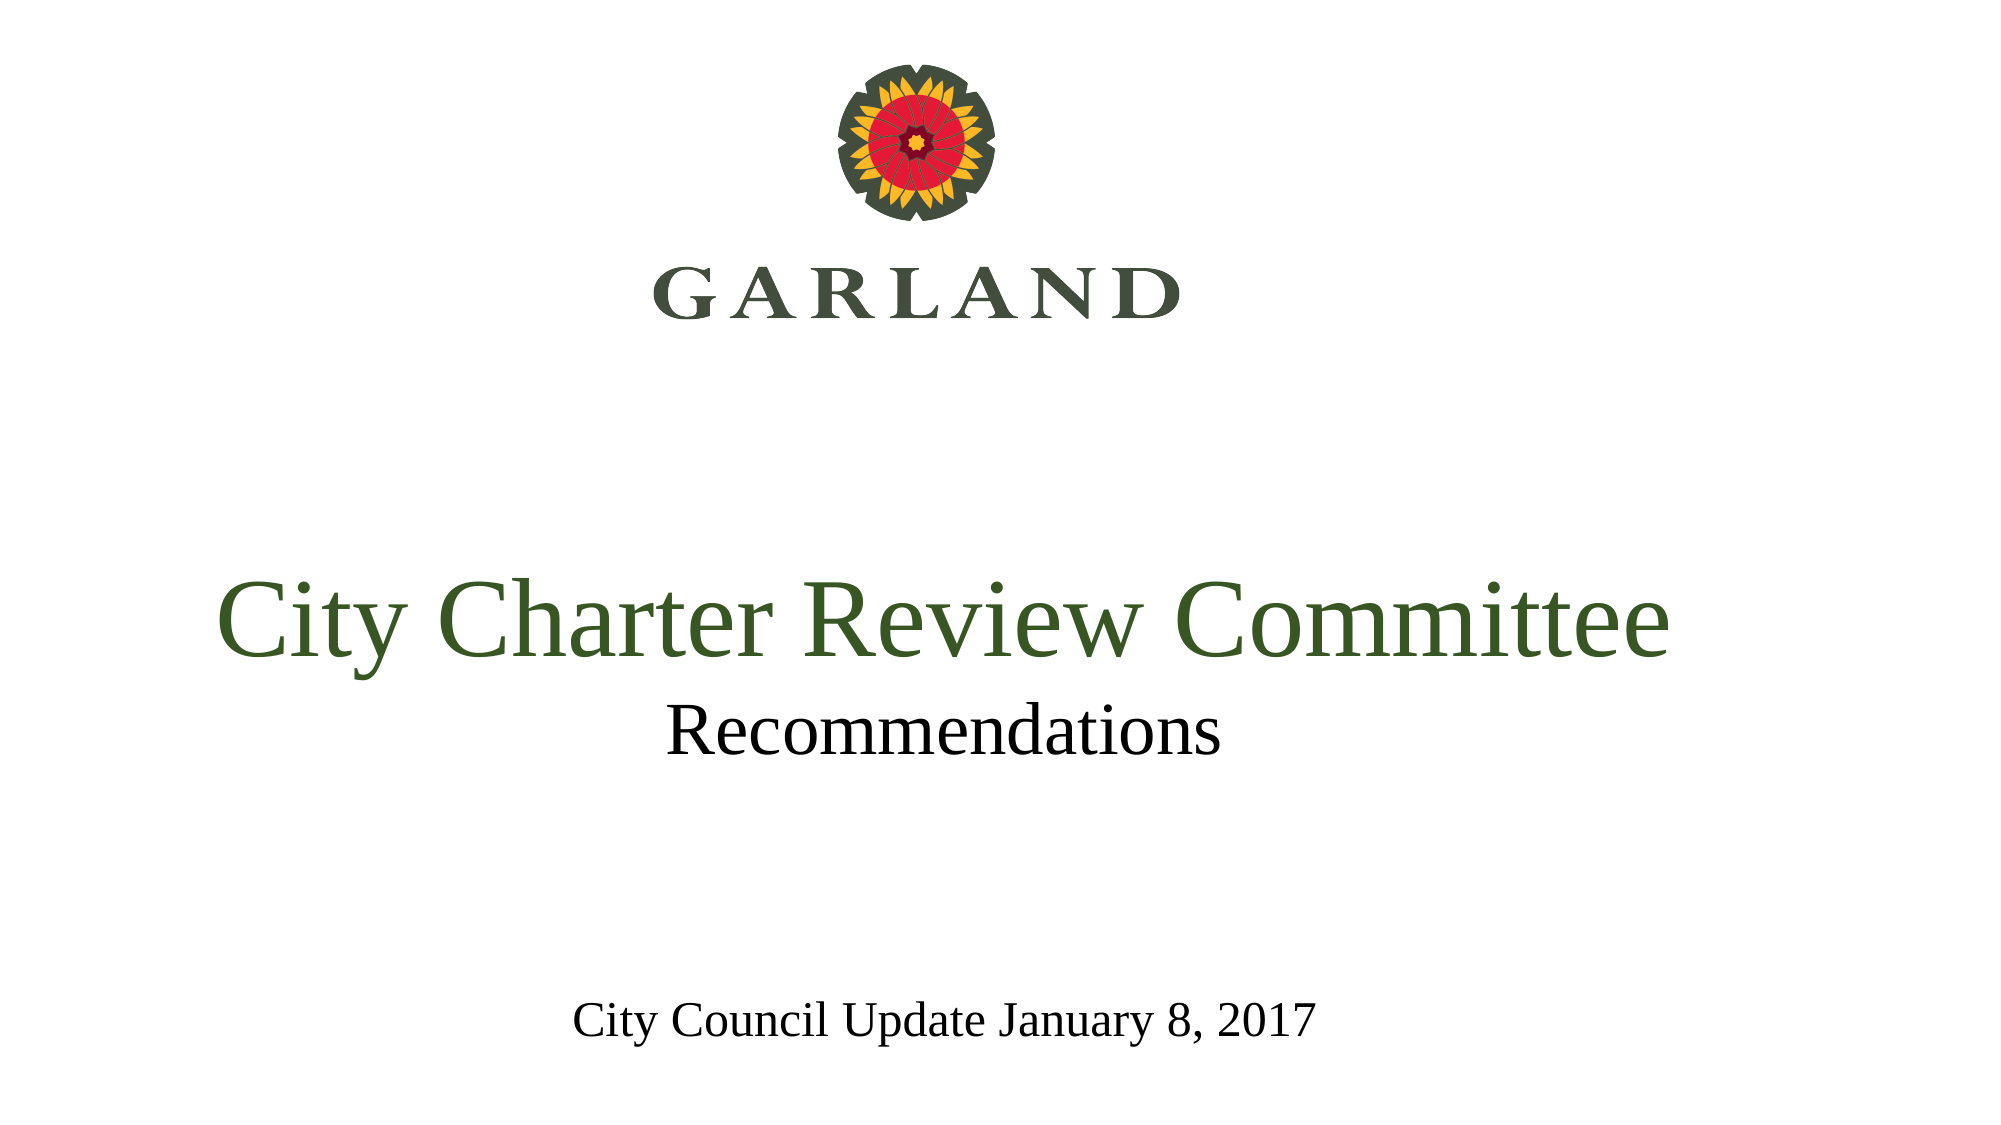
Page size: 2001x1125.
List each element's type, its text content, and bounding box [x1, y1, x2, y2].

subtitle City Council Update January 8, 2017 [194, 985, 1695, 1125]
picture [646, 53, 1187, 331]
title City Charter Review Committee Recommendations [194, 401, 1695, 920]
